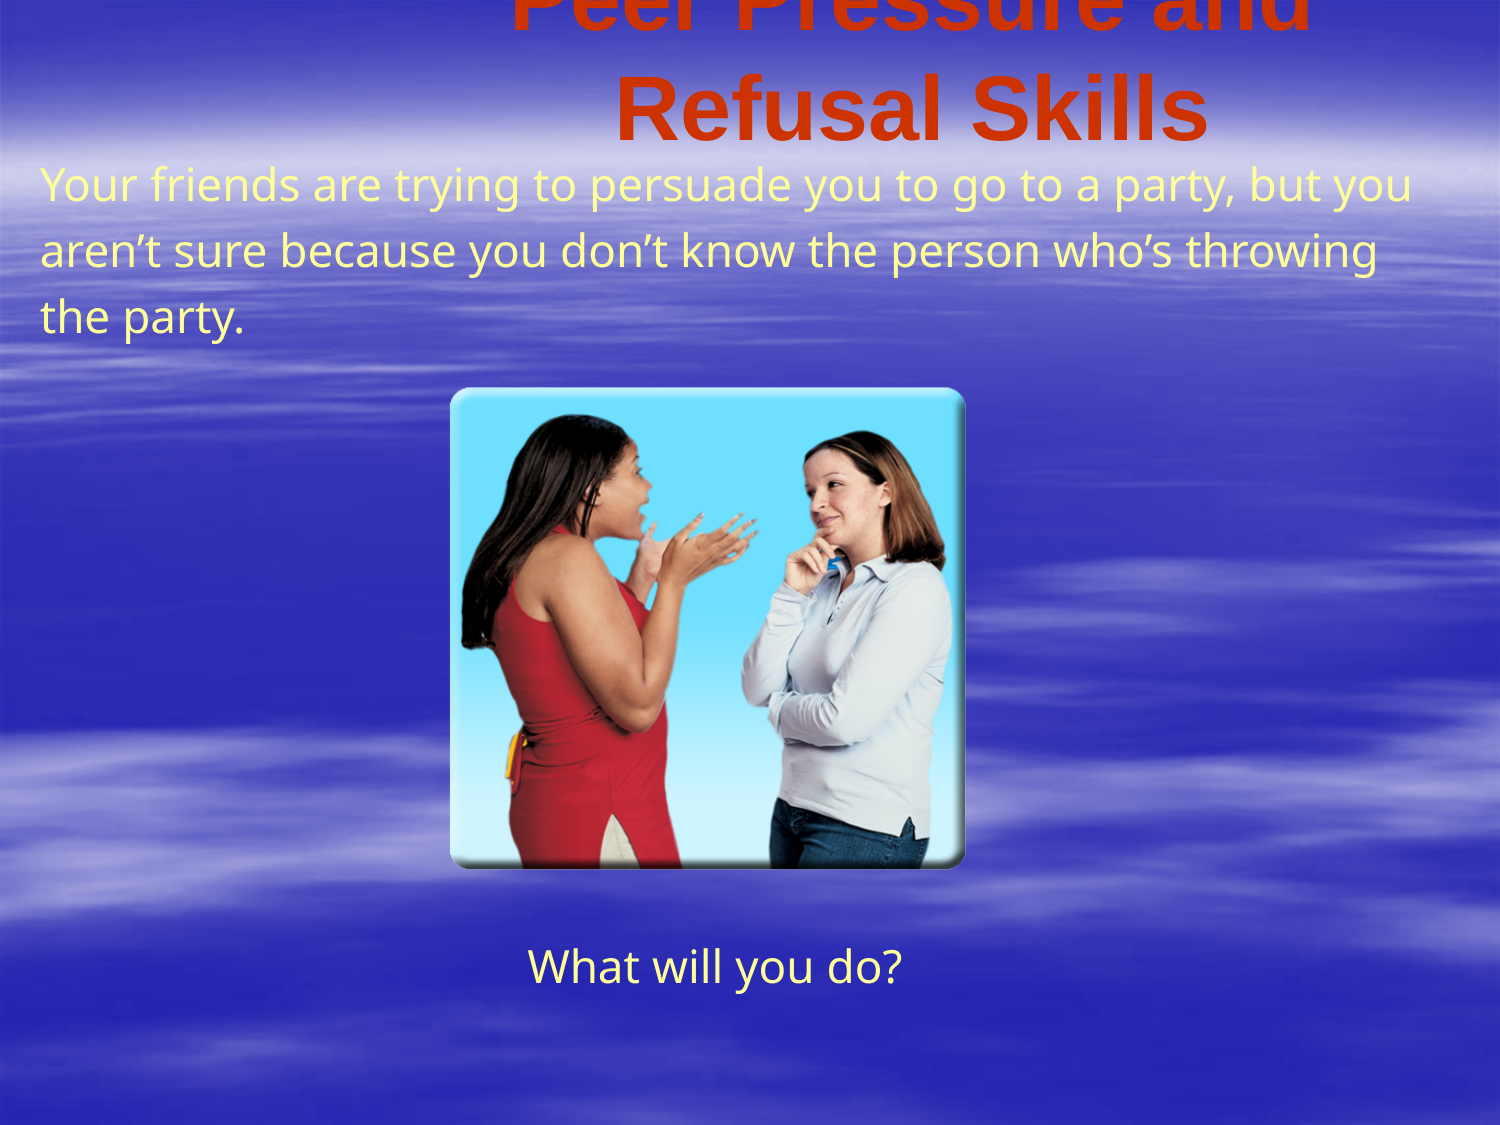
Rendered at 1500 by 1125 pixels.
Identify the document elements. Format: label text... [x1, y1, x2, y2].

title Peer Pressure and Refusal Skills [325, 2, 1500, 96]
text_box What will you do? [512, 919, 988, 1000]
text_box Your friends are trying to persuade you to go to a party, but you aren’t sure because you don’t know the person who’s throwing the party. [24, 137, 1475, 351]
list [438, 372, 984, 886]
